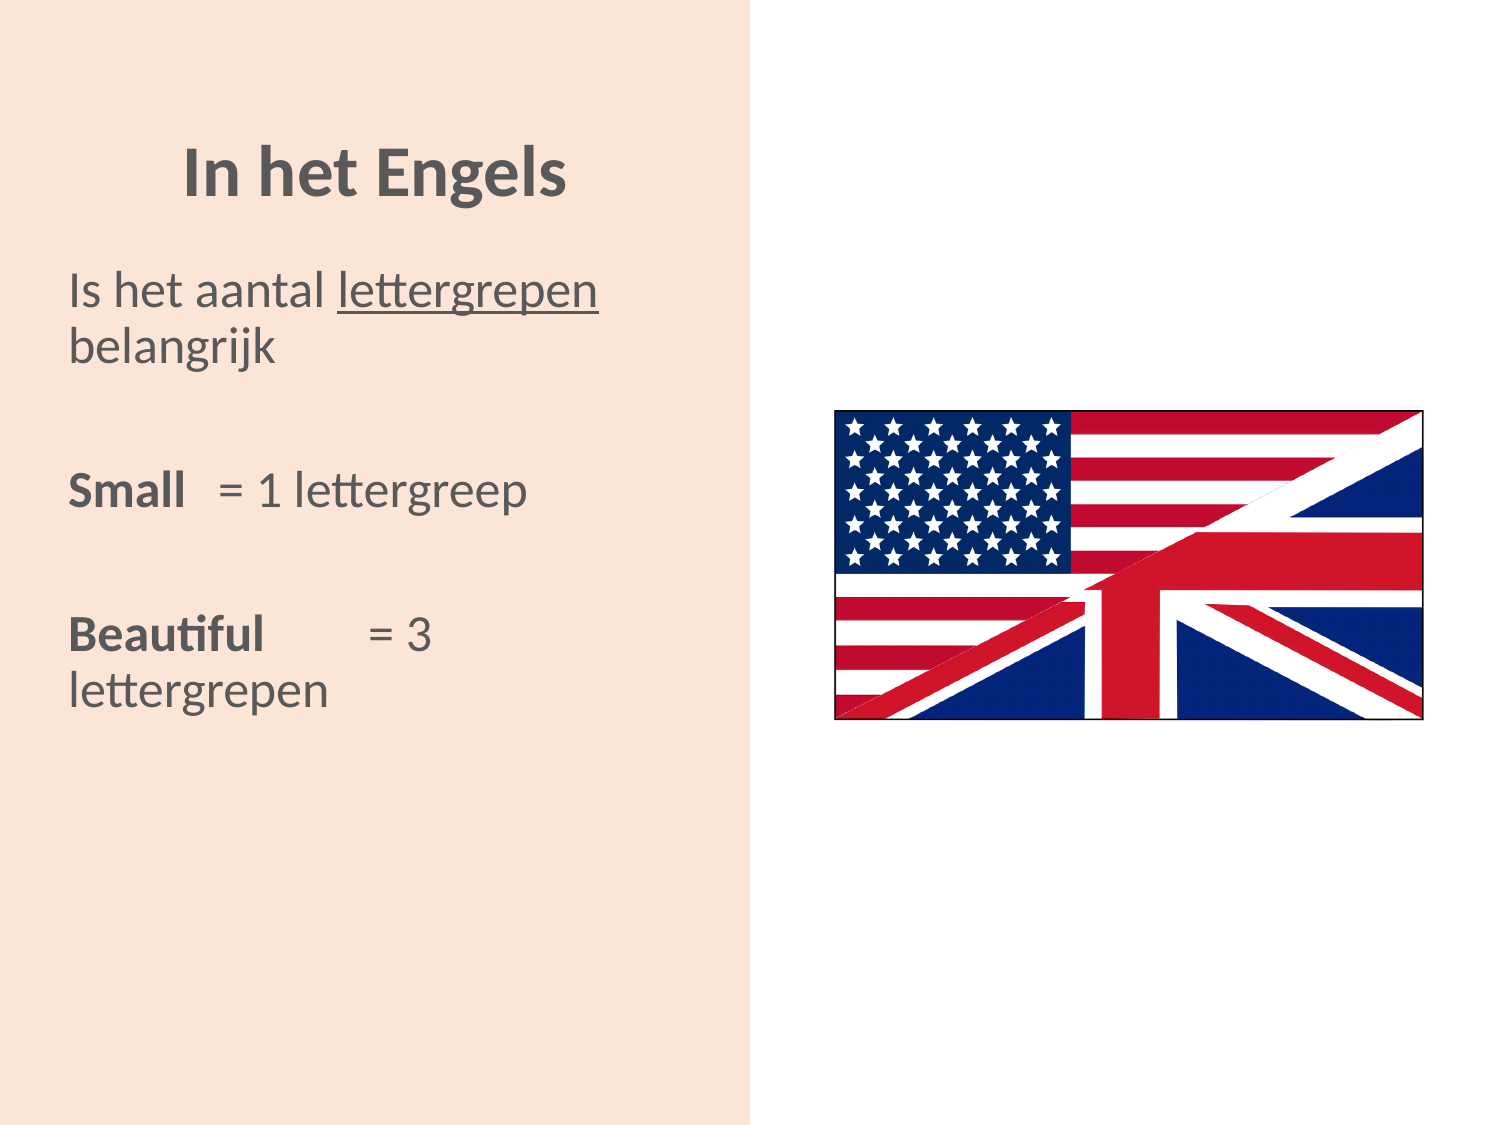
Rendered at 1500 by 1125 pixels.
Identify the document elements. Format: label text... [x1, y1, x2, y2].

picture [834, 410, 1425, 722]
text_box [751, 0, 1500, 1125]
text_box [0, 0, 751, 1125]
list Is het aantal lettergrepen belangrijk Small = 1 lettergreep Beautiful = 3 lettergrepen [53, 255, 703, 1020]
title In het Engels [107, 112, 643, 220]
